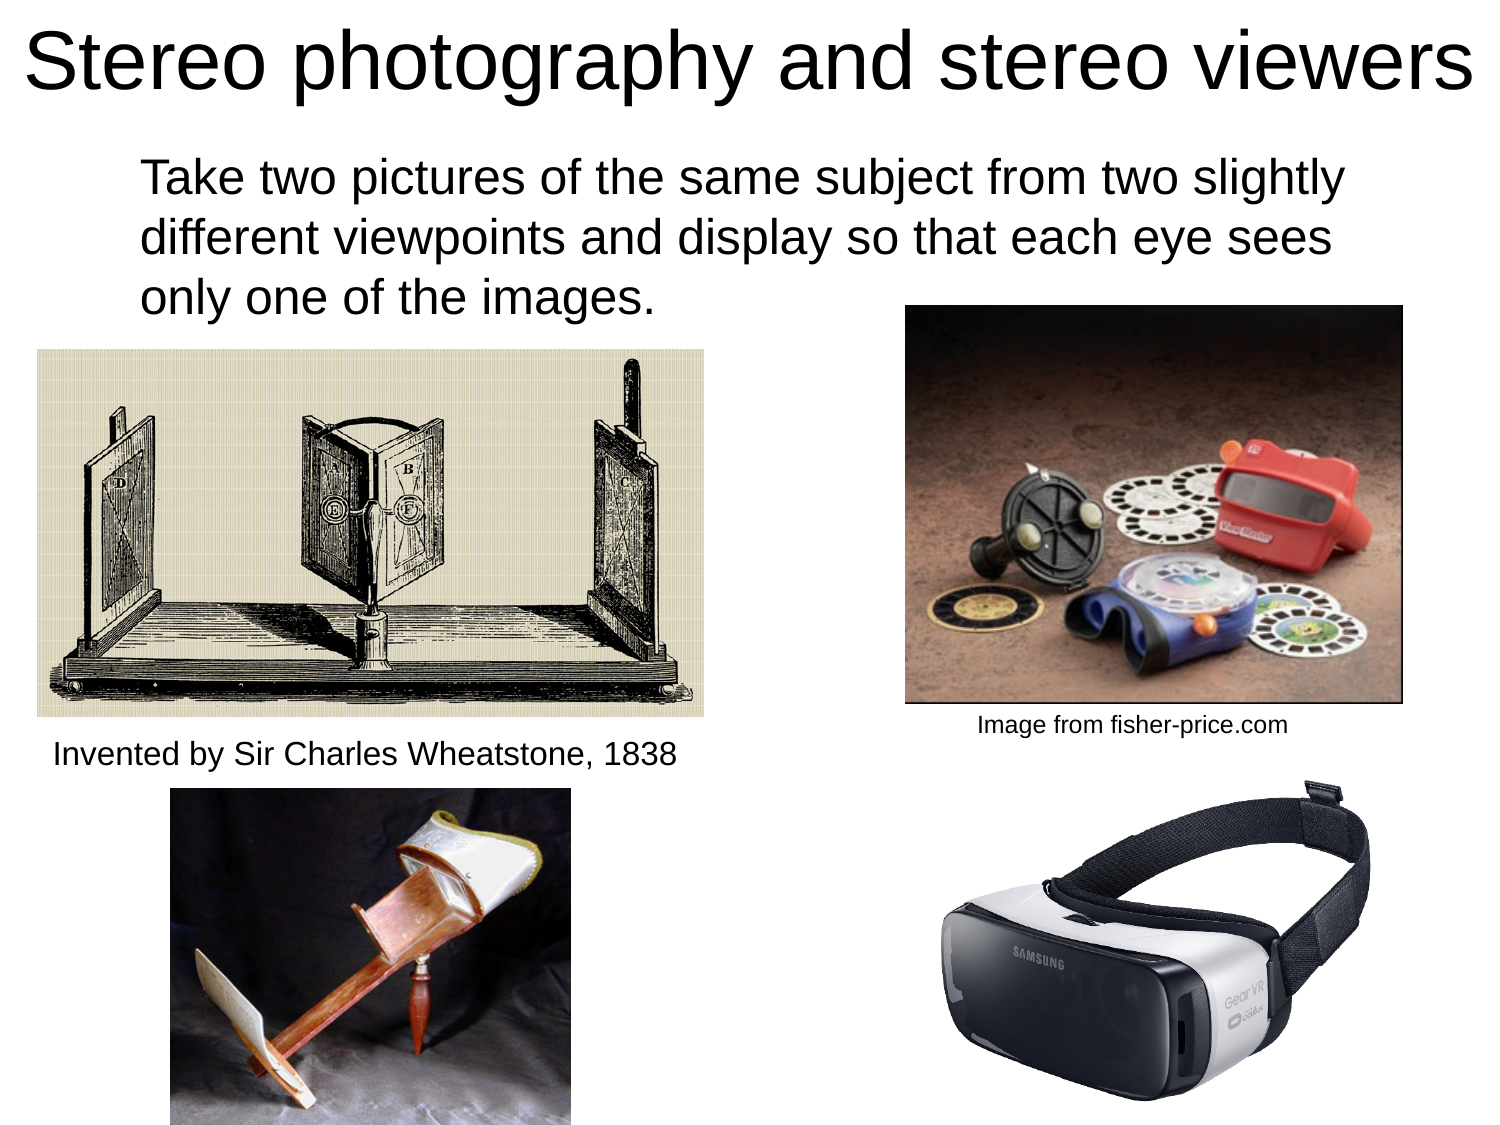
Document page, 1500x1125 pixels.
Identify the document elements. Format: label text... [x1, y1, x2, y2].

text_box Take two pictures of the same subject from two slightly different viewpoints and display so that each eye sees only one of the images. [124, 137, 1413, 393]
title Stereo photography and stereo viewers [0, 0, 1500, 150]
text_box Image from fisher-price.com [962, 701, 1500, 747]
list Invented by Sir Charles Wheatstone, 1838 [37, 725, 1388, 1125]
picture [170, 788, 571, 1125]
picture [37, 348, 704, 717]
picture [905, 305, 1403, 705]
picture [905, 774, 1407, 1108]
